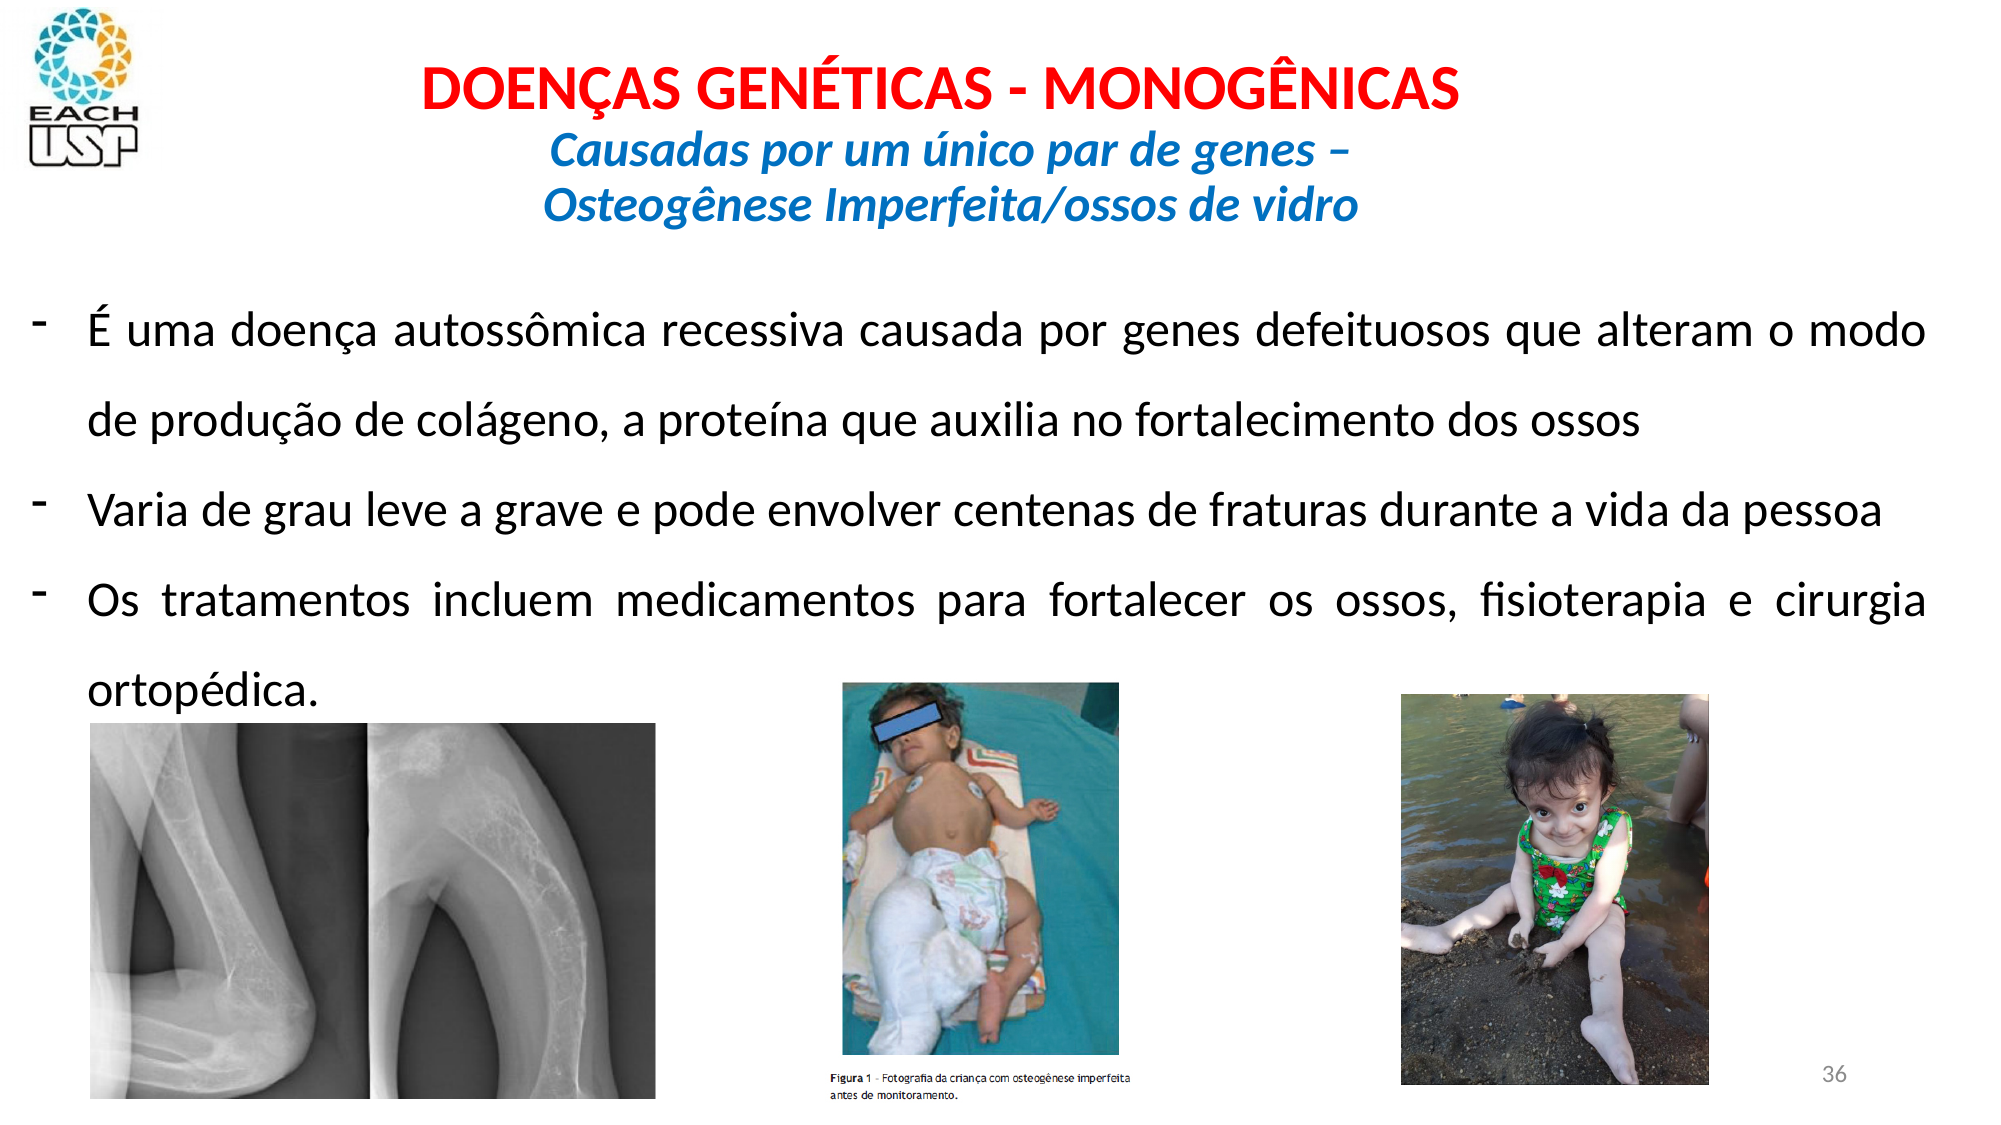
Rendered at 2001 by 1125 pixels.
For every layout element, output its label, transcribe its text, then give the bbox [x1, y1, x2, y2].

picture [90, 723, 657, 1099]
picture [1401, 694, 1709, 1085]
text_box É uma doença autossômica recessiva causada por genes defeituosos que alteram o modo de produção de colágeno, a proteína que auxilia no fortalecimento dos ossos Varia de grau leve a grave e pode envolver centenas de fraturas durante a vida da pessoa Os tratamentos incluem medicamentos para fortalecer os ossos, fisioterapia e cirurgia ortopédica. [16, 258, 1944, 814]
picture [0, 7, 164, 171]
slide_number 36 [1412, 1042, 1863, 1103]
picture [825, 678, 1134, 1115]
text_box Causadas por um único par de genes – Osteogênese Imperfeita/ossos de vidro [460, 115, 1442, 240]
text_box DOENÇAS GENÉTICAS - MONOGÊNICAS [406, 26, 1496, 151]
